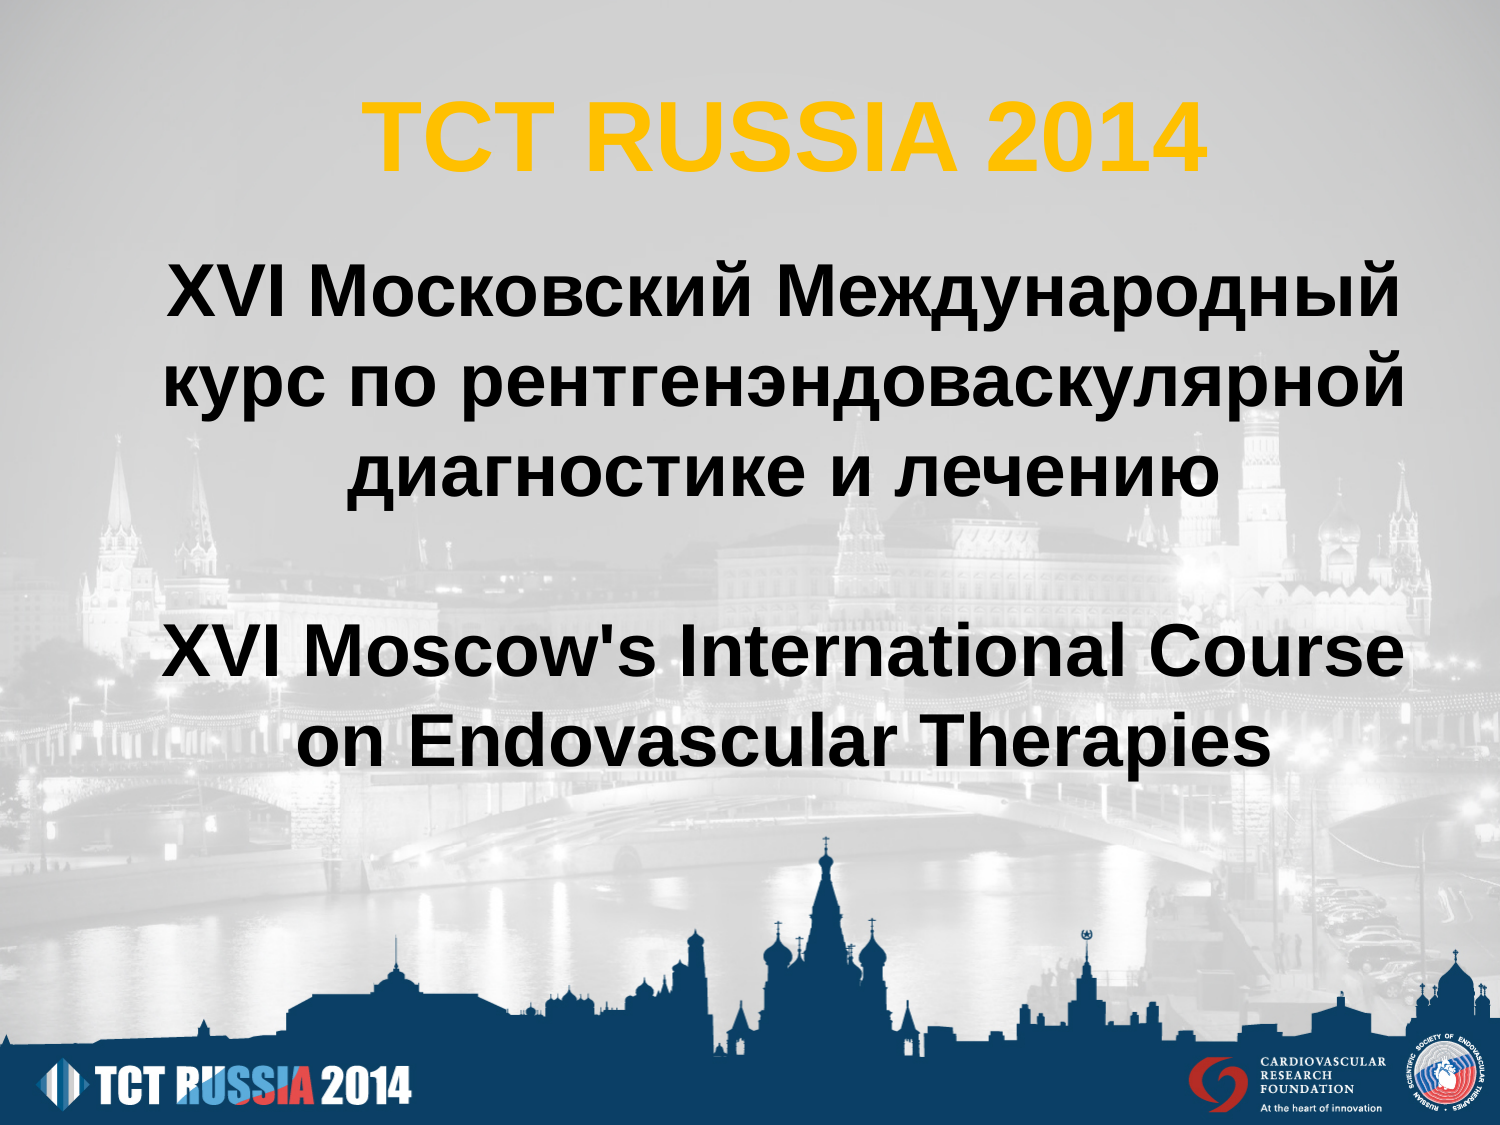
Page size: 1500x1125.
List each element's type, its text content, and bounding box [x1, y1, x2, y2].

picture [0, 0, 1500, 1125]
title TCT RUSSIA 2014 XVI Московский Международный курс по рентгенэндоваскулярной диагностике и лечению XVI Moscow's International Course on Endovascular Therapies [146, 63, 1423, 983]
